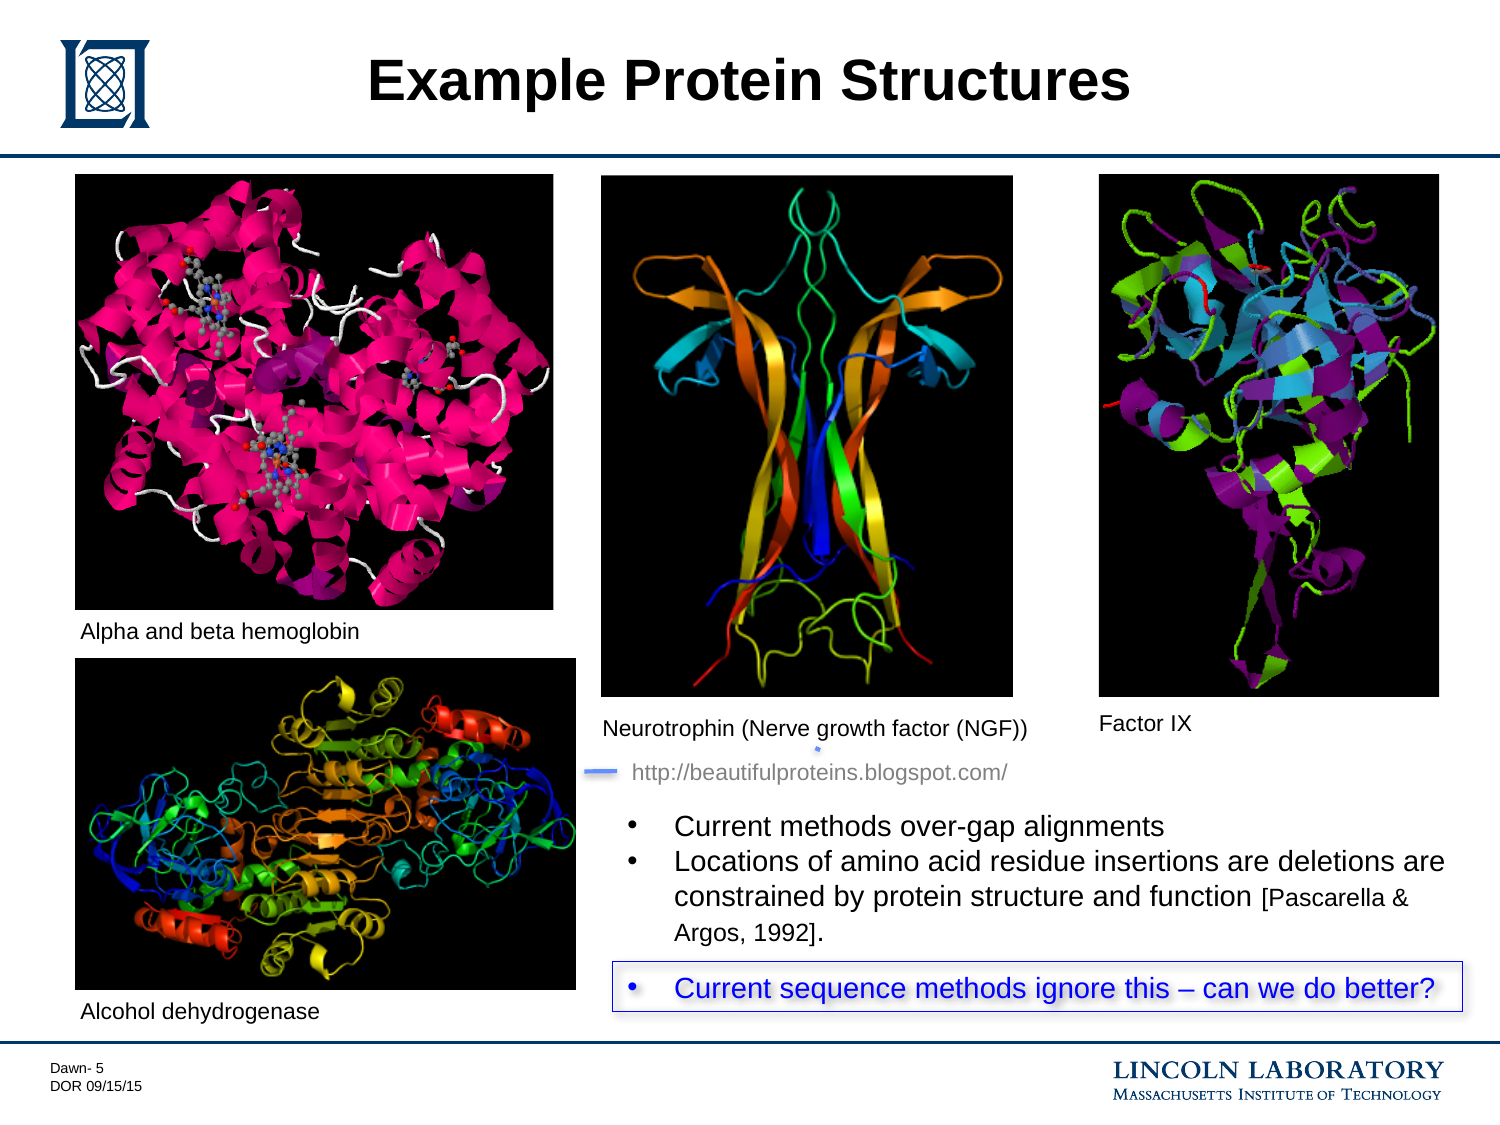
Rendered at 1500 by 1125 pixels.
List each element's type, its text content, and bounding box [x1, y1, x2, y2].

text_box Neurotrophin (Nerve growth factor (NGF)) [587, 706, 1044, 749]
picture [1098, 174, 1440, 697]
picture [601, 174, 1013, 697]
picture [74, 658, 576, 990]
text_box Current sequence methods ignore this – can we do better? [612, 961, 1463, 1012]
text_box Alcohol dehydrogenase [65, 989, 335, 1032]
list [74, 174, 554, 610]
text_box Current methods over-gap alignments Locations of amino acid residue insertions are deletions are constrained by protein structure and function [Pascarella & Argos, 1992]. [612, 799, 1463, 955]
picture [60, 40, 150, 128]
text_box Factor IX [1084, 701, 1207, 744]
text_box http://beautifulproteins.blogspot.com/ [617, 750, 1024, 793]
picture [1111, 1061, 1444, 1100]
title Example Protein Structures [154, 16, 1346, 151]
text_box Alpha and beta hemoglobin [65, 608, 375, 652]
